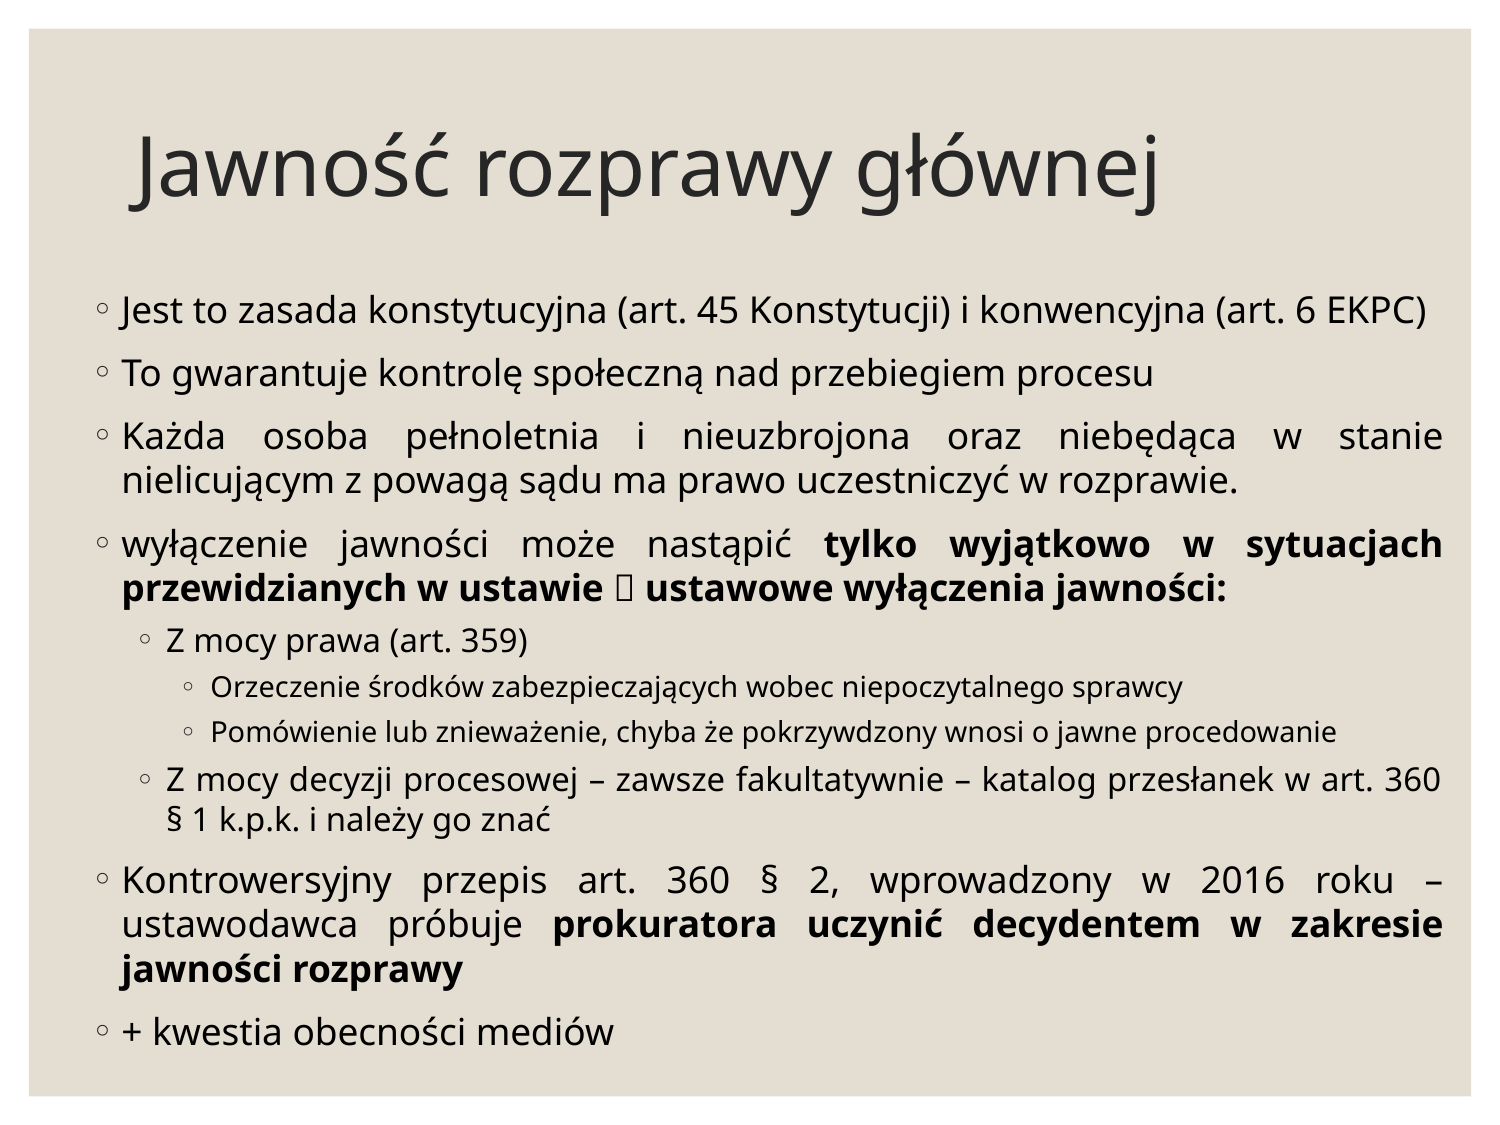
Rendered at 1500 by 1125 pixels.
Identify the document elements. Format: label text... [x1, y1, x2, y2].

title Jawność rozprawy głównej [120, 56, 1380, 278]
list Jest to zasada konstytucyjna (art. 45 Konstytucji) i konwencyjna (art. 6 EKPC) To gwarantuje kontrolę społeczną nad przebiegiem procesu Każda osoba pełnoletnia i nieuzbrojona oraz niebędąca w stanie nielicującym z powagą sądu ma prawo uczestniczyć w rozprawie. wyłączenie jawności może nastąpić tylko wyjątkowo w sytuacjach przewidzianych w ustawie  ustawowe wyłączenia jawności: Z mocy prawa (art. 359) Orzeczenie środków zabezpieczających wobec niepoczytalnego sprawcy Pomówienie lub znieważenie, chyba że pokrzywdzony wnosi o jawne procedowanie Z mocy decyzji procesowej – zawsze fakultatywnie – katalog przesłanek w art. 360 § 1 k.p.k. i należy go znać Kontrowersyjny przepis art. 360 § 2, wprowadzony w 2016 roku – ustawodawca próbuje prokuratora uczynić decydentem w zakresie jawności rozprawy + kwestia obecności mediów [76, 278, 1459, 1071]
